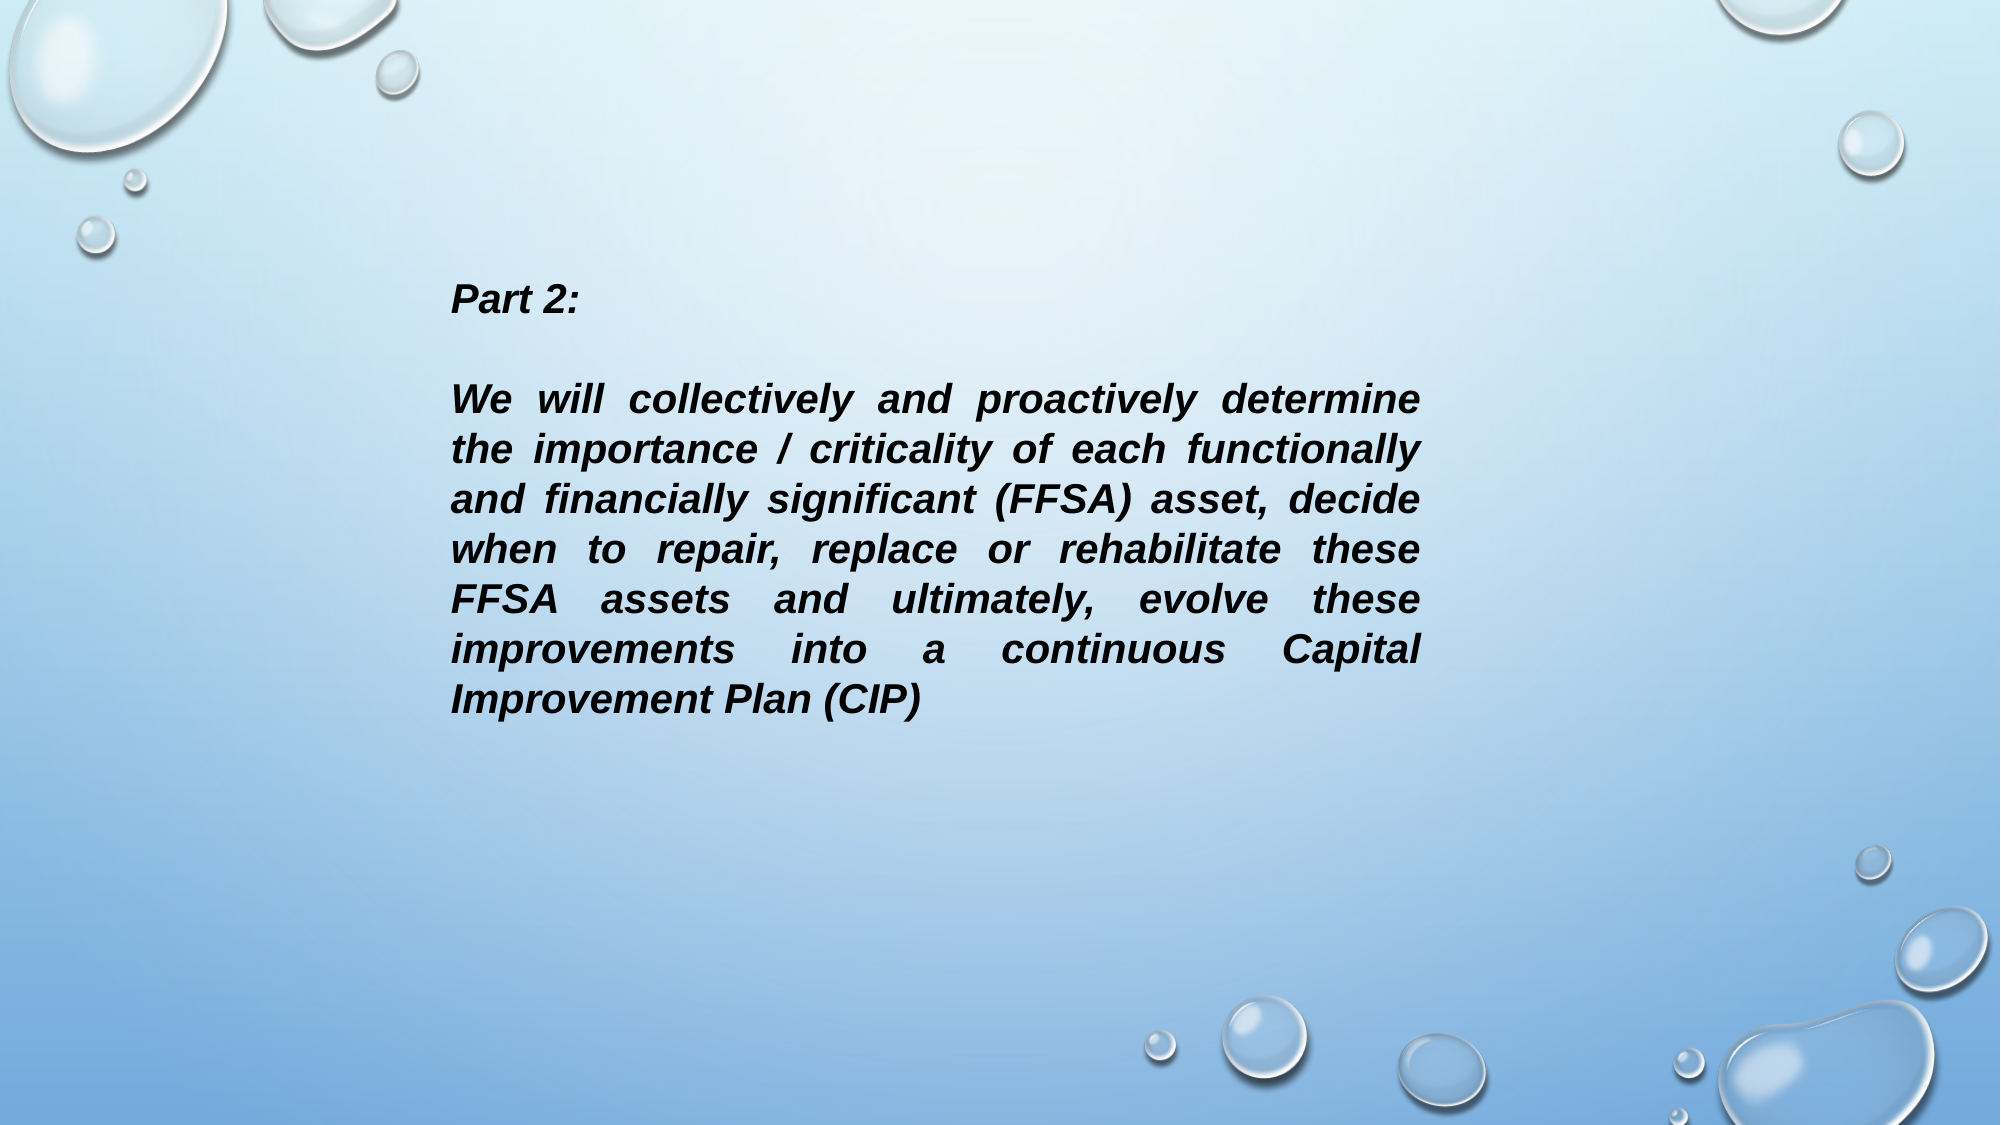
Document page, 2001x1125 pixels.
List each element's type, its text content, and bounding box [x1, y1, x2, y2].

picture [0, 0, 2000, 1125]
text_box Part 2: We will collectively and proactively determine the importance / criticality of each functionally and financially significant (FFSA) asset, decide when to repair, replace or rehabilitate these FFSA assets and ultimately, evolve these improvements into a continuous Capital Improvement Plan (CIP) [436, 264, 1437, 820]
